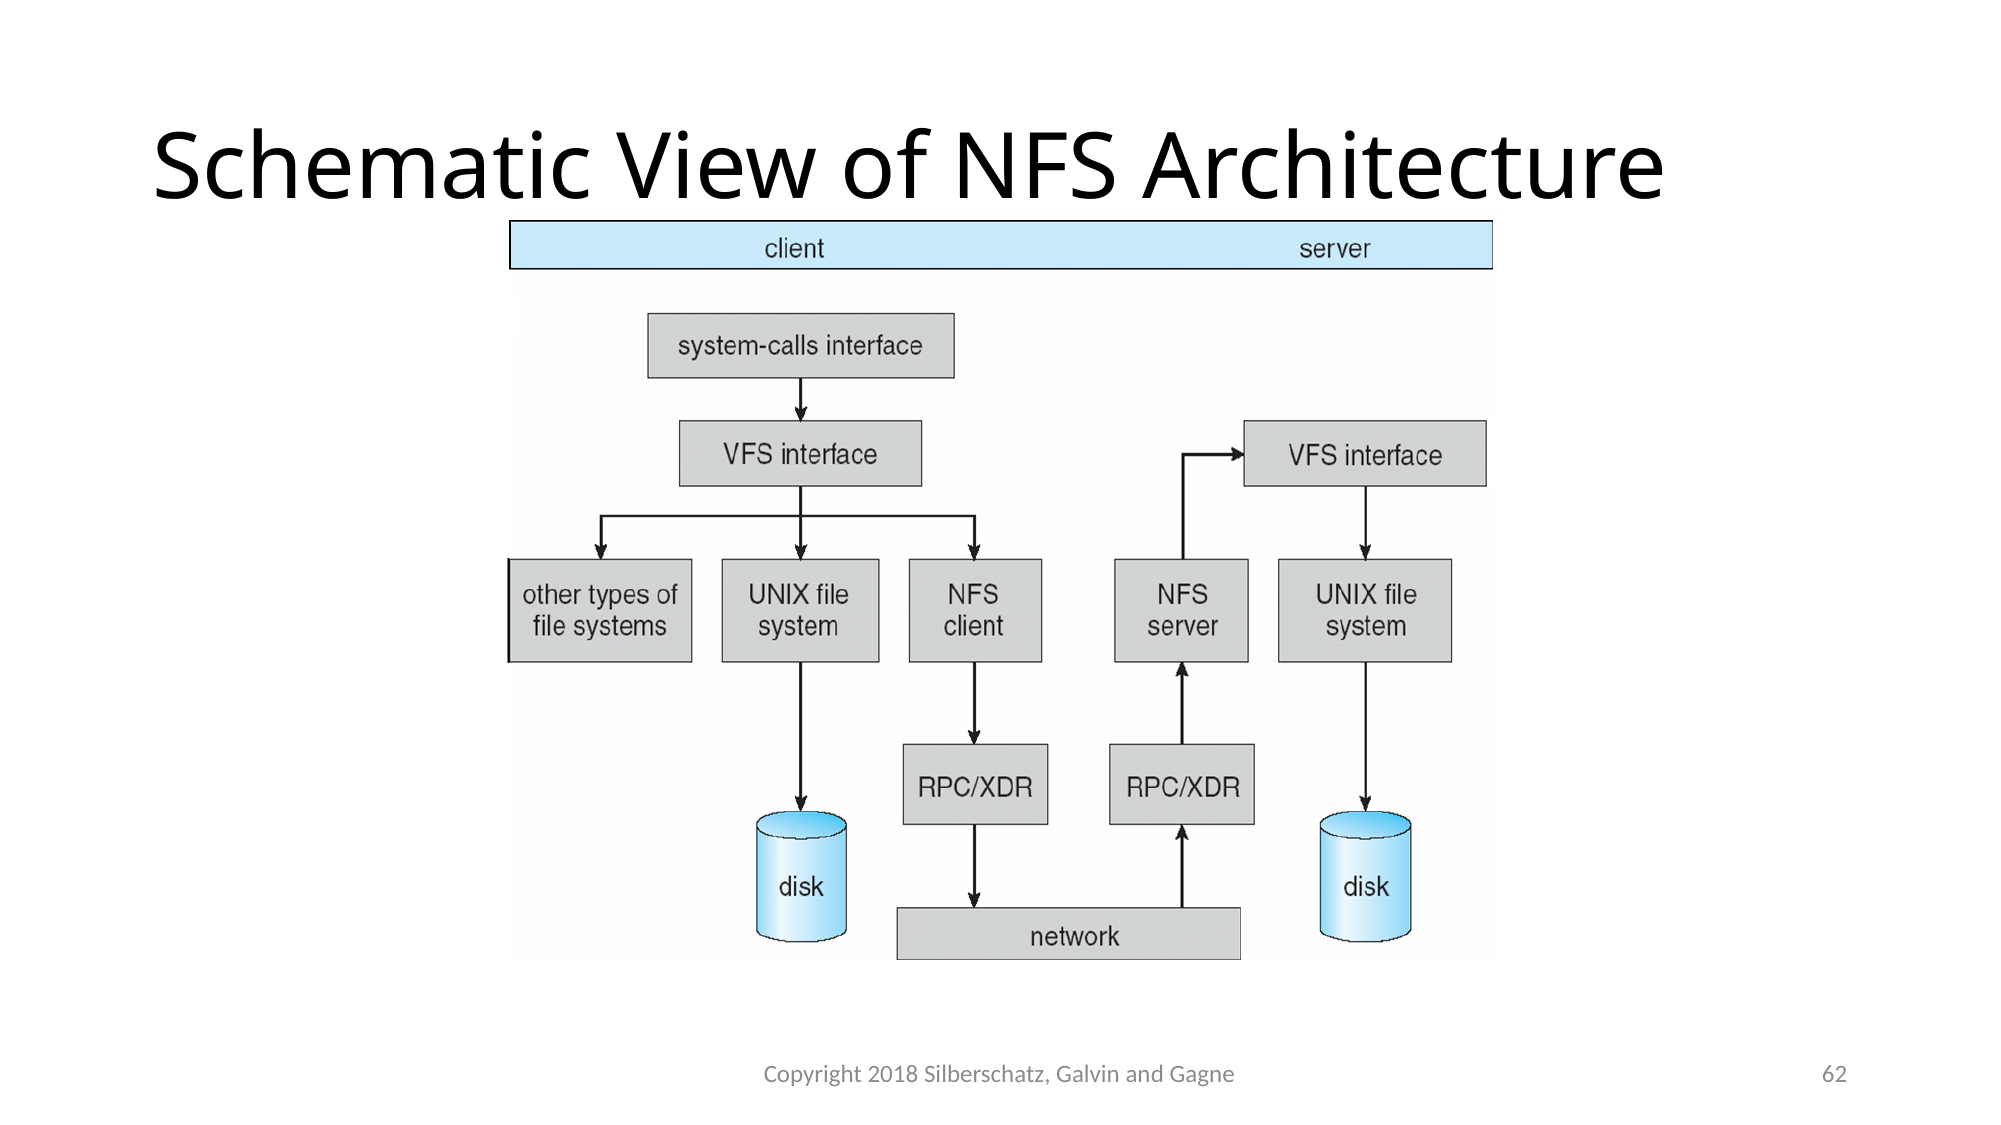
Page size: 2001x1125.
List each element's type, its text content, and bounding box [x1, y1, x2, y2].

title Schematic View of NFS Architecture [137, 59, 1863, 278]
picture [507, 220, 1493, 960]
slide_number 62 [1412, 1042, 1863, 1103]
footer Copyright 2018 Silberschatz, Galvin and Gagne [662, 1042, 1338, 1103]
